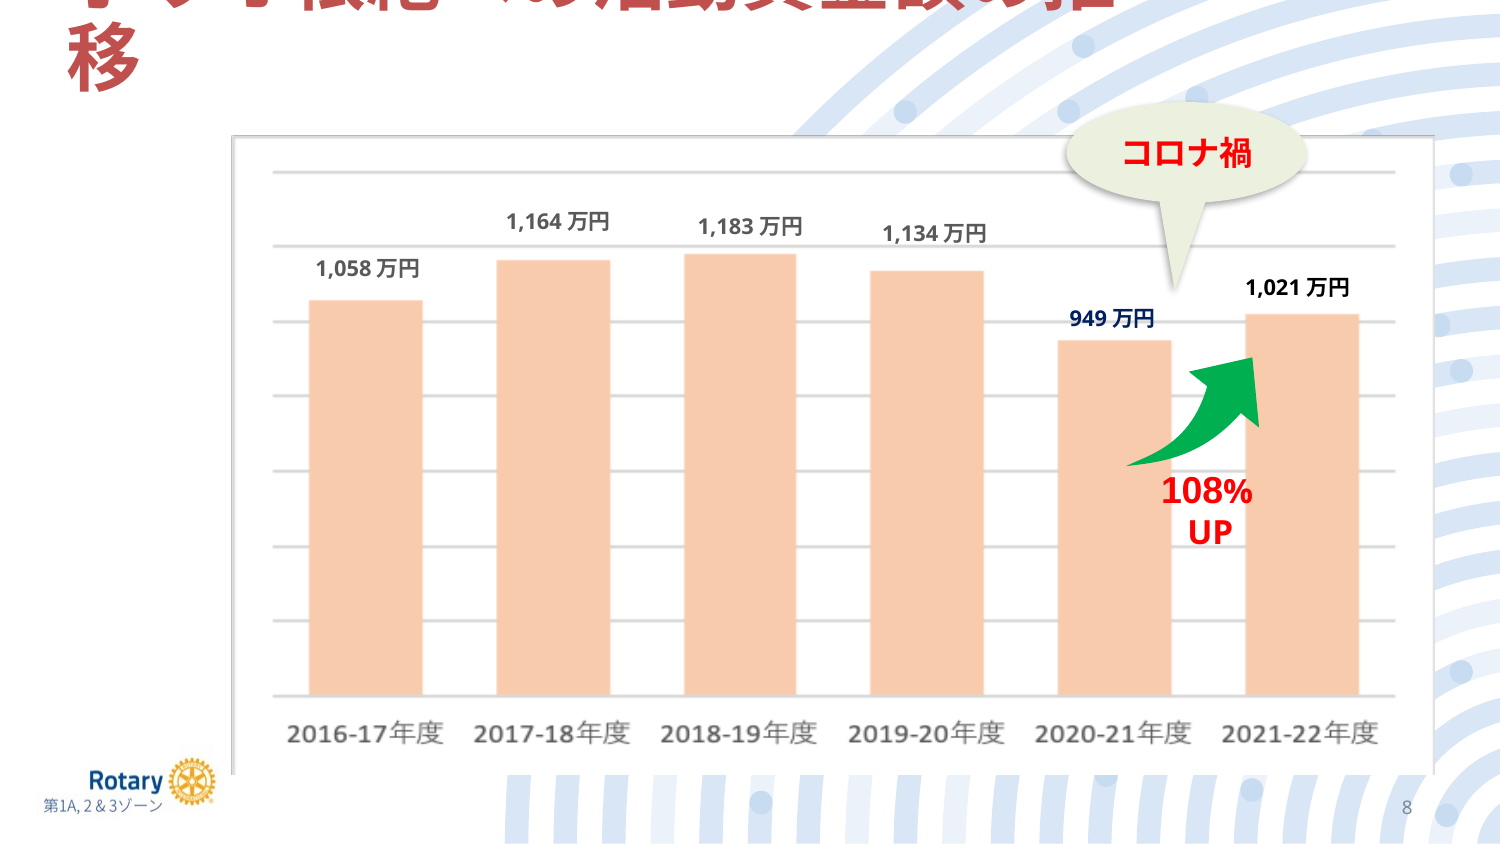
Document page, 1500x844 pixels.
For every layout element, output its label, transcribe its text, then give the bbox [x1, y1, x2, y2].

picture [230, 133, 1435, 775]
slide_number 8 [1401, 795, 1434, 822]
picture [37, 745, 225, 820]
text_box コロナ禍 [1075, 101, 1298, 132]
text_box ポリオ根絶への活動資金額の推移 [66, 36, 1179, 102]
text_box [1116, 354, 1285, 458]
